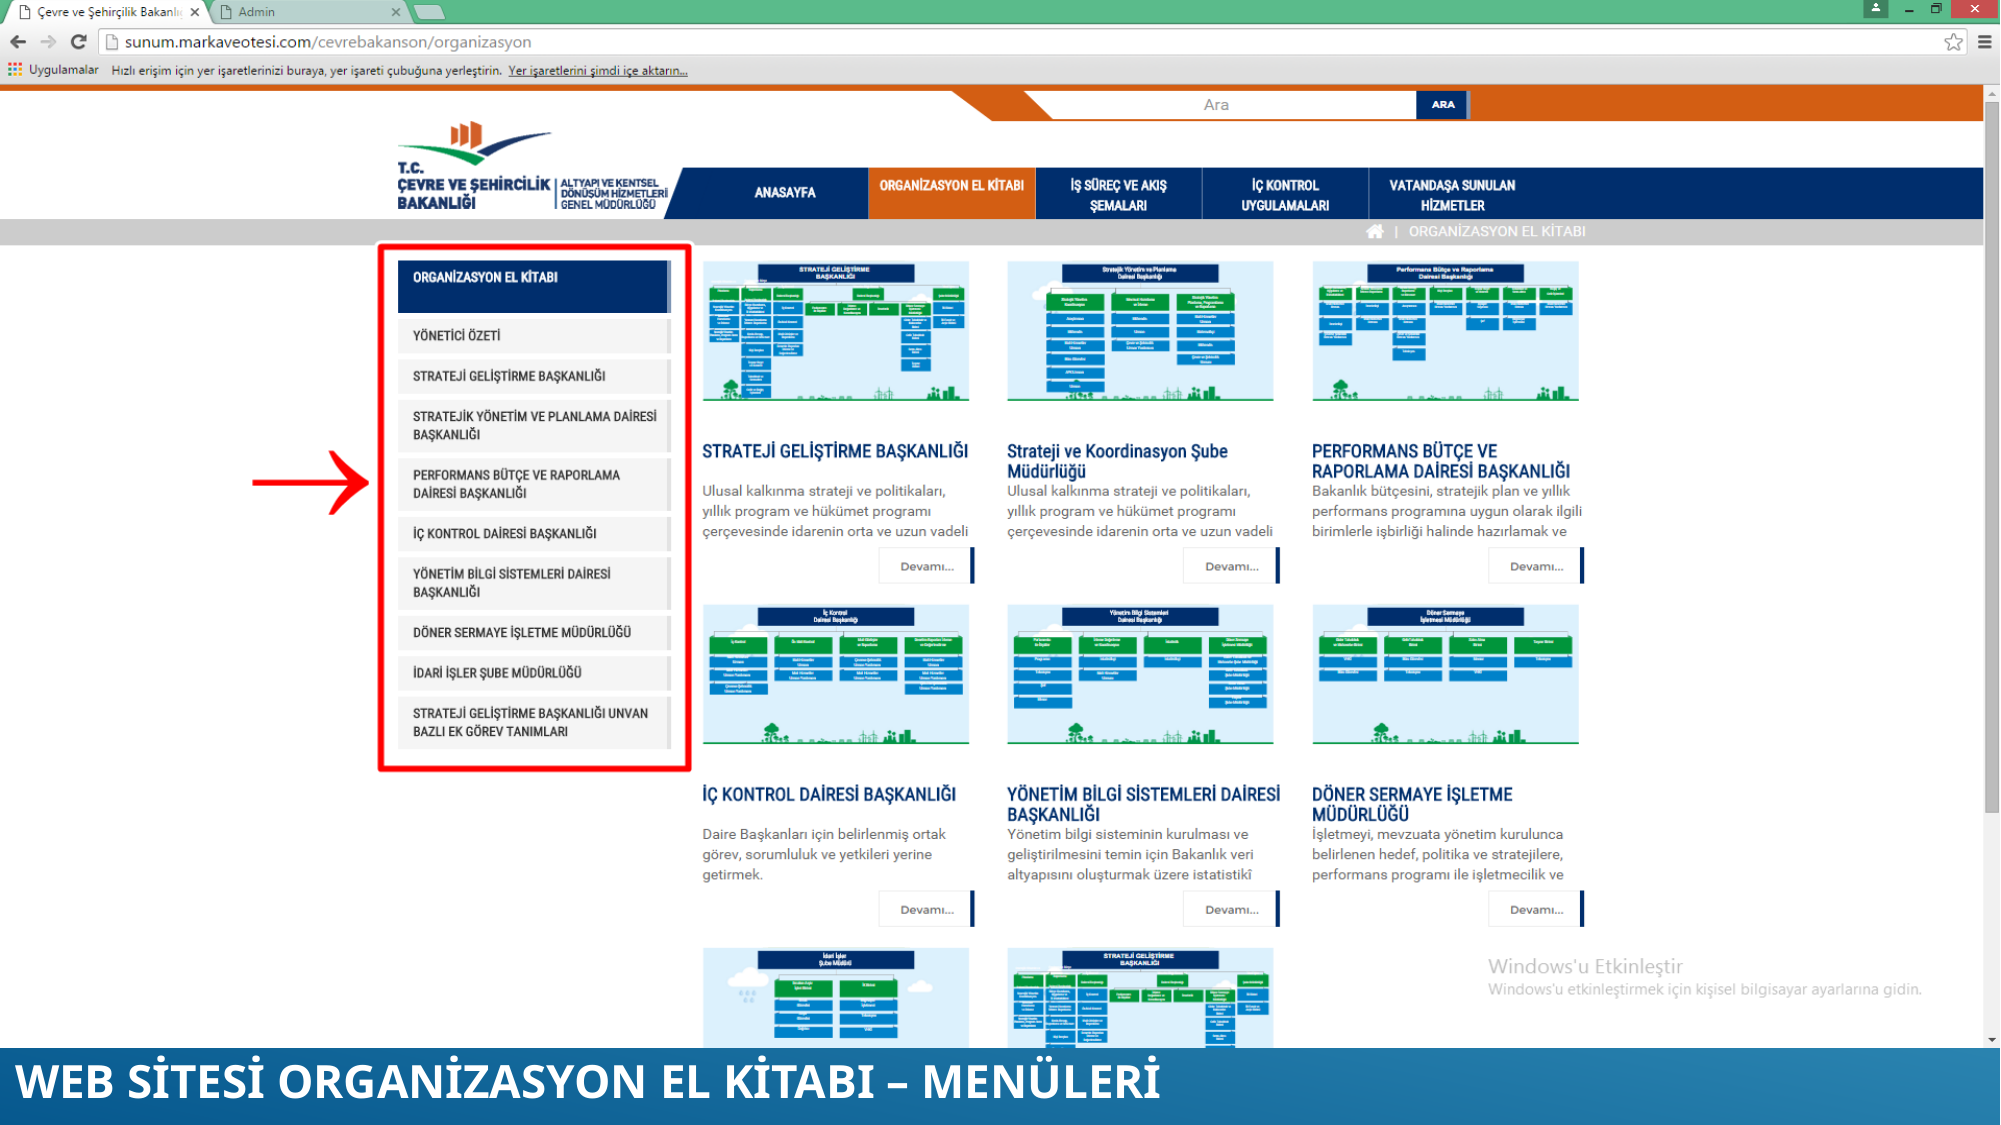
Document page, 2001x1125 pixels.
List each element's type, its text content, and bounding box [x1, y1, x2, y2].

title WEB SİTESİ ORGANİZASYON EL KİTABI – MENÜLERİ [0, 1048, 1764, 1125]
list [0, 0, 2000, 1048]
